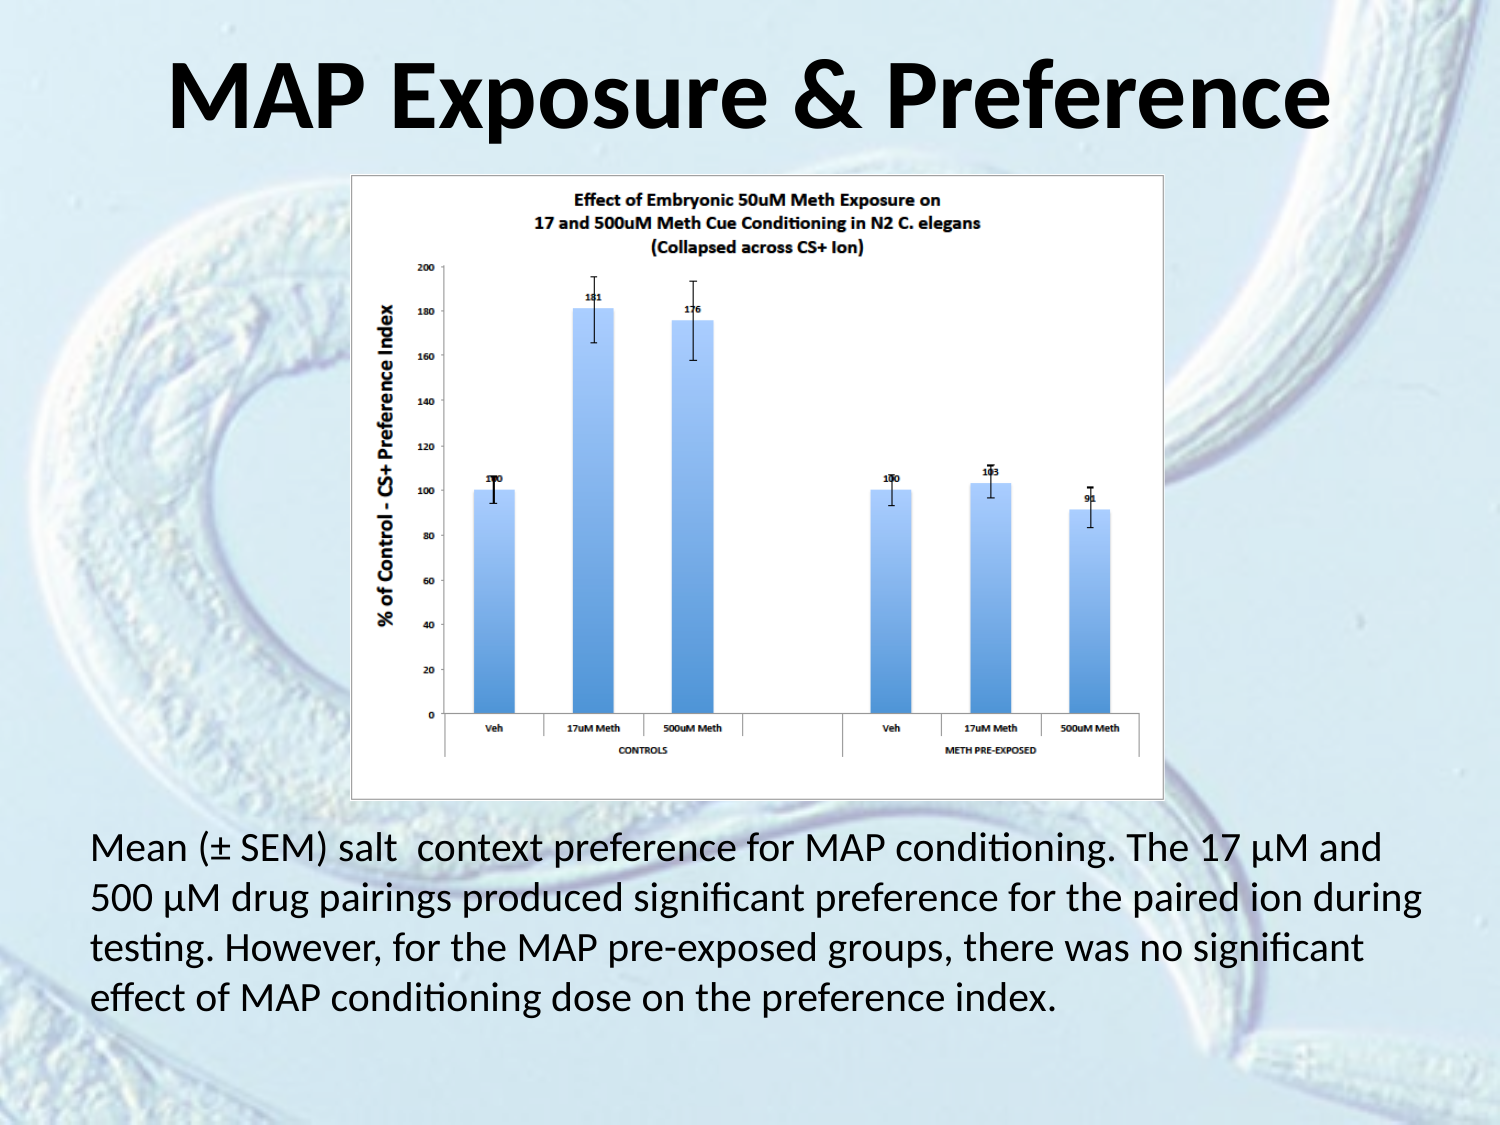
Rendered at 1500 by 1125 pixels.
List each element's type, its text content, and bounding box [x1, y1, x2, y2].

title MAP Exposure & Preference [0, 1, 1500, 175]
text_box Mean (± SEM) salt context preference for MAP conditioning. The 17 µM and 500 µM drug pairings produced significant preference for the paired ion during testing. However, for the MAP pre-exposed groups, there was no significant effect of MAP conditioning dose on the preference index. [75, 811, 1450, 1072]
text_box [349, 174, 1165, 801]
